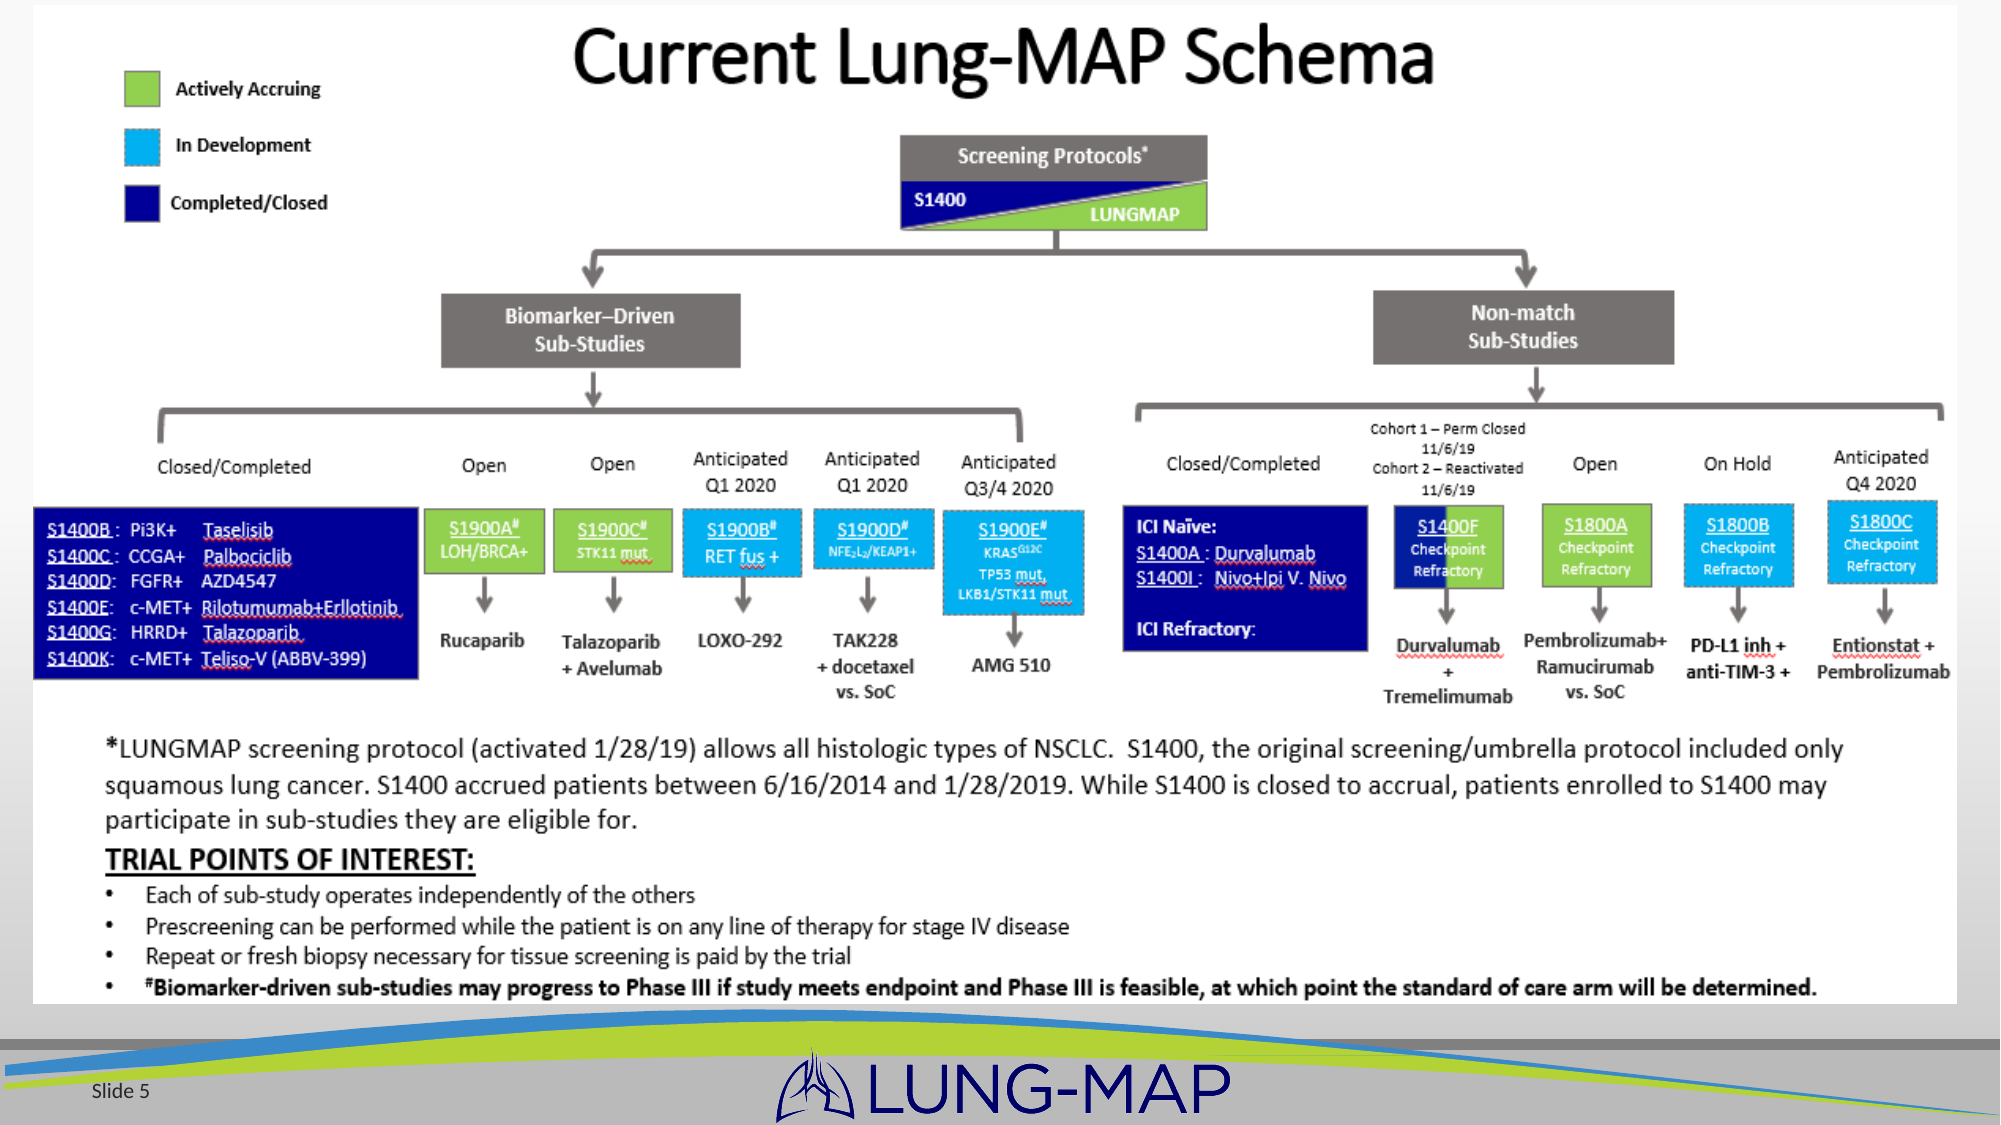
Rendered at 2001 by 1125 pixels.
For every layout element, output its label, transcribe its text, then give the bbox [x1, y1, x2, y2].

slide_number Slide 5 [9, 1059, 166, 1120]
picture [578, 1041, 1422, 1125]
picture [32, 4, 1957, 1005]
